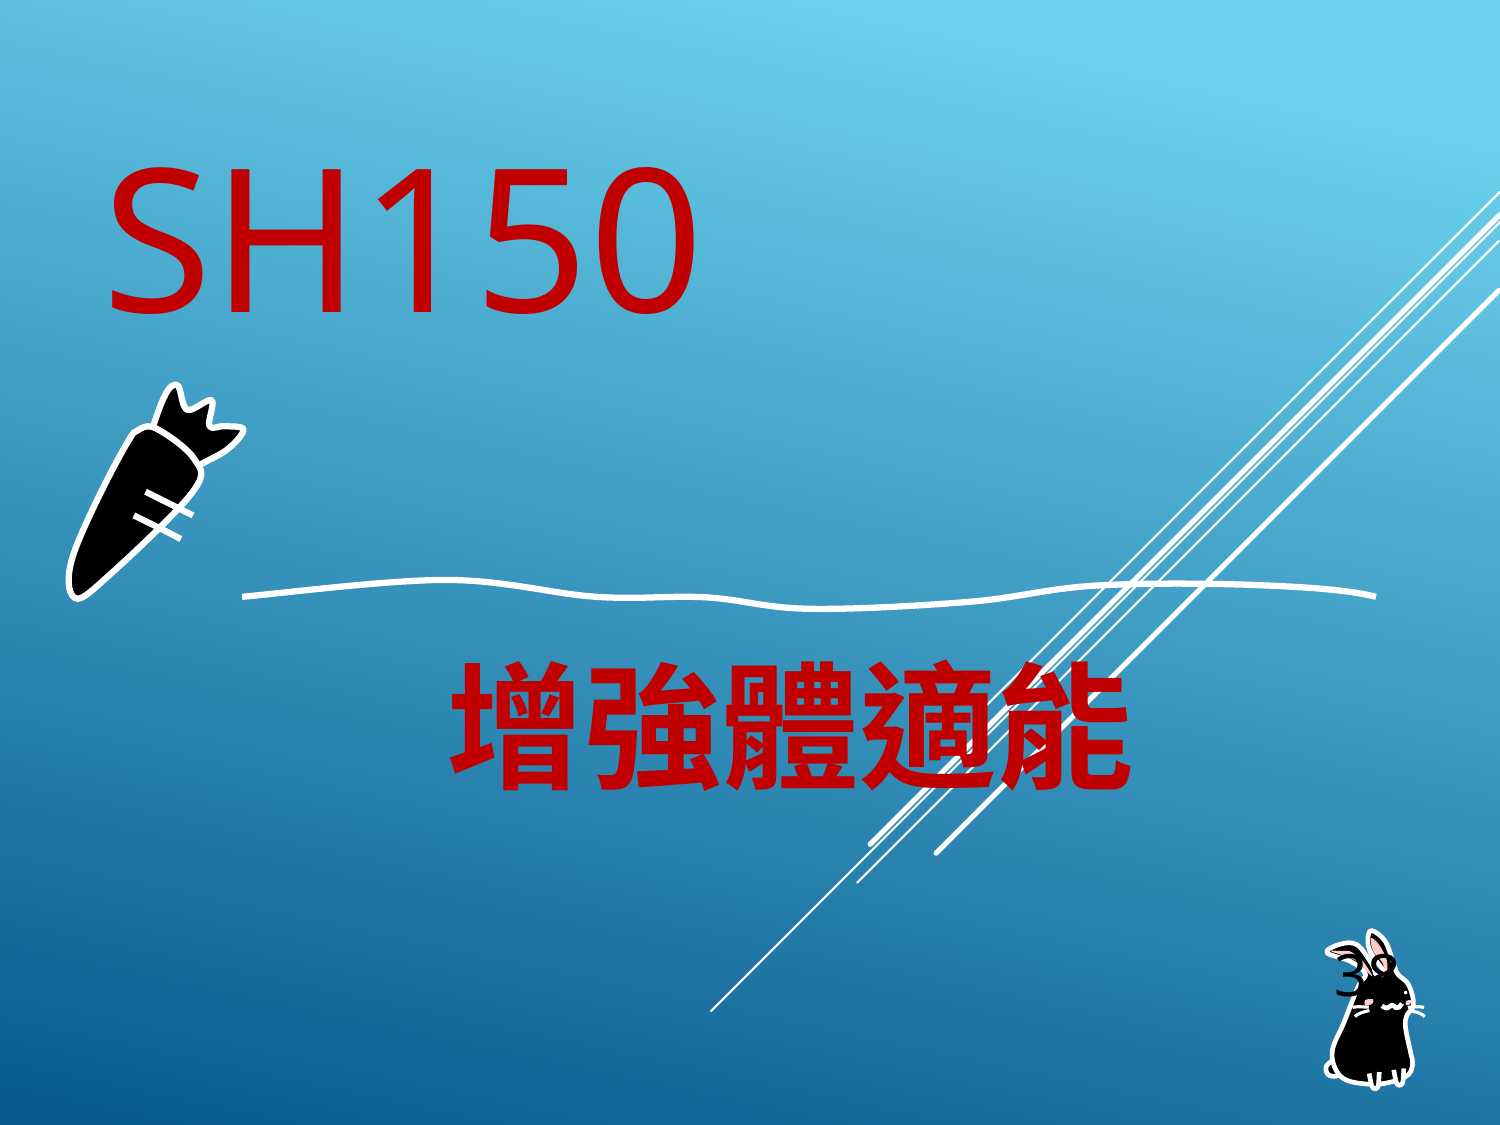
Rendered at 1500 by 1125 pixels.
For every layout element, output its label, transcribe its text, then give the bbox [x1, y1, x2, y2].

slide_number 38 [1275, 915, 1416, 1025]
subtitle 增強體適能 [265, 633, 1316, 921]
title SH150 [87, 87, 1098, 600]
